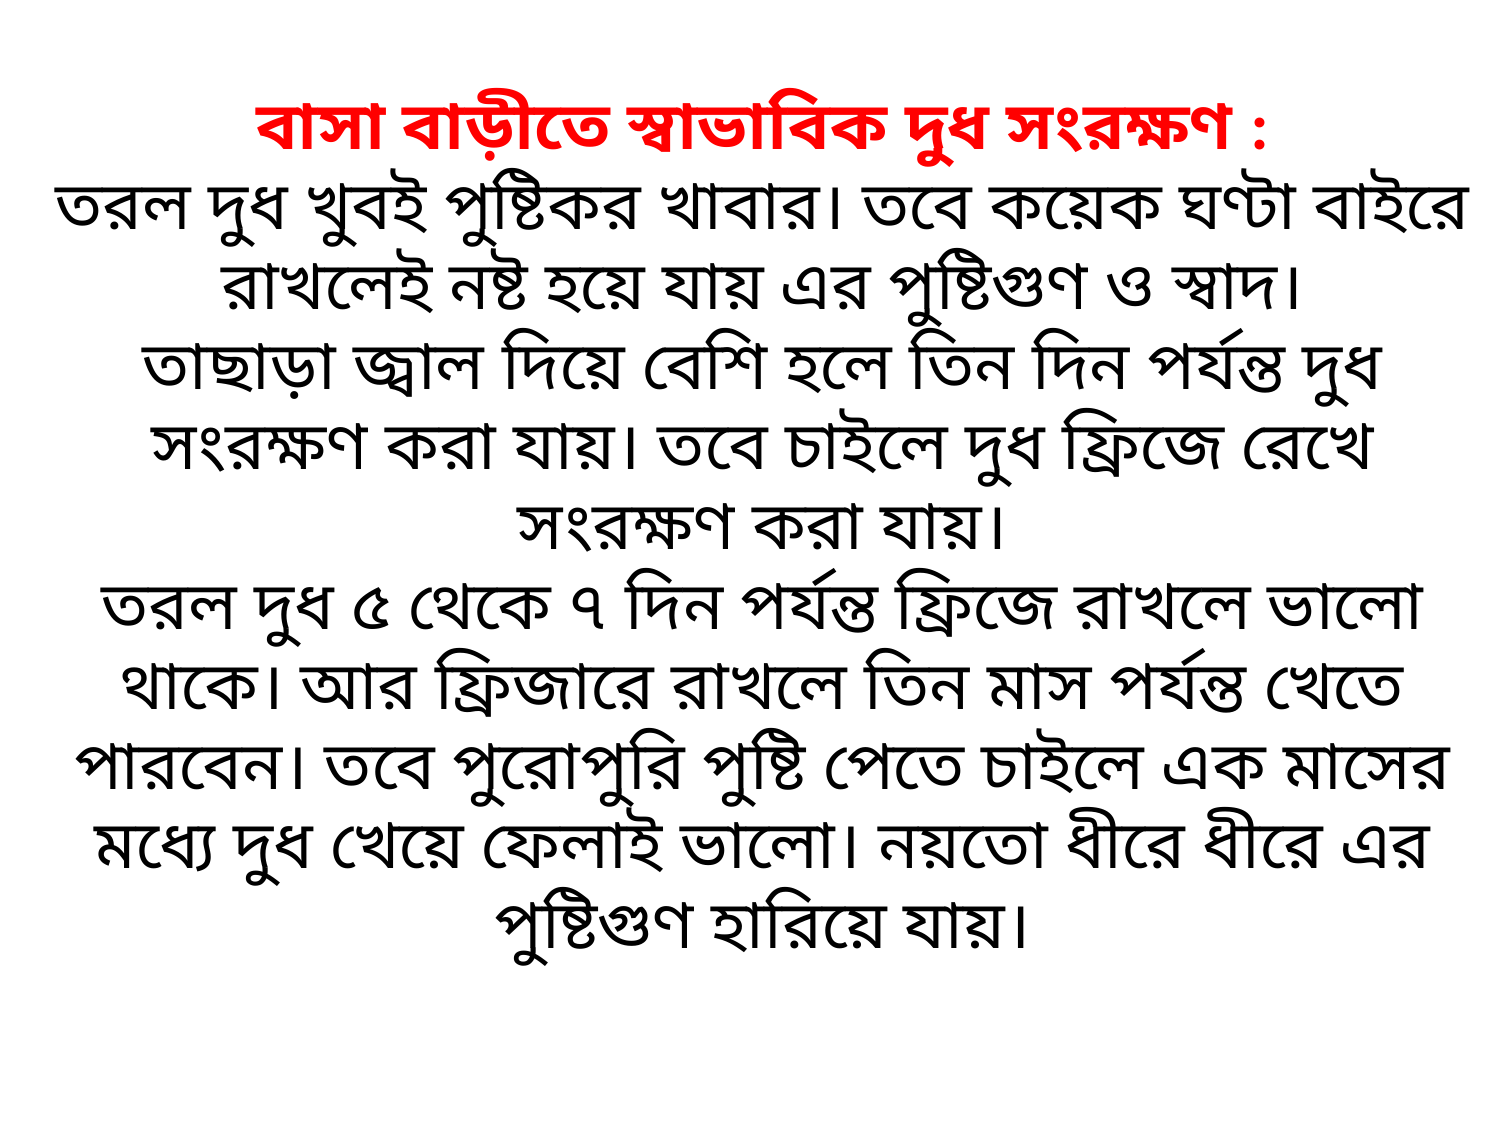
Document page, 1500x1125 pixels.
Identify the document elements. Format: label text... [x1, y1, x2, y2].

title বাসা বাড়ীতে স্বাভাবিক দুধ সংরক্ষণ : তরল দুধ খুবই পুষ্টিকর খাবার। তবে কয়েক ঘণ্টা বাইরে রাখলেই নষ্ট হয়ে যায় এর পুষ্টিগুণ ও স্বাদ। তাছাড়া জ্বাল দিয়ে বেশি হলে তিন দিন পর্যন্ত দুধ সংরক্ষণ করা যায়। তবে চাইলে দুধ ফ্রিজে রেখে সংরক্ষণ করা যায়। তরল দুধ ৫ থেকে ৭ দিন পর্যন্ত ফ্রিজে রাখলে ভালো থাকে। আর ফ্রিজারে রাখলে তিন মাস পর্যন্ত খেতে পারবেন। তবে পুরোপুরি পুষ্টি পেতে চাইলে এক মাসের মধ্যে দুধ খেয়ে ফেলাই ভালো। নয়তো ধীরে ধীরে এর পুষ্টিগুণ হারিয়ে যায়। [24, 0, 1500, 1125]
